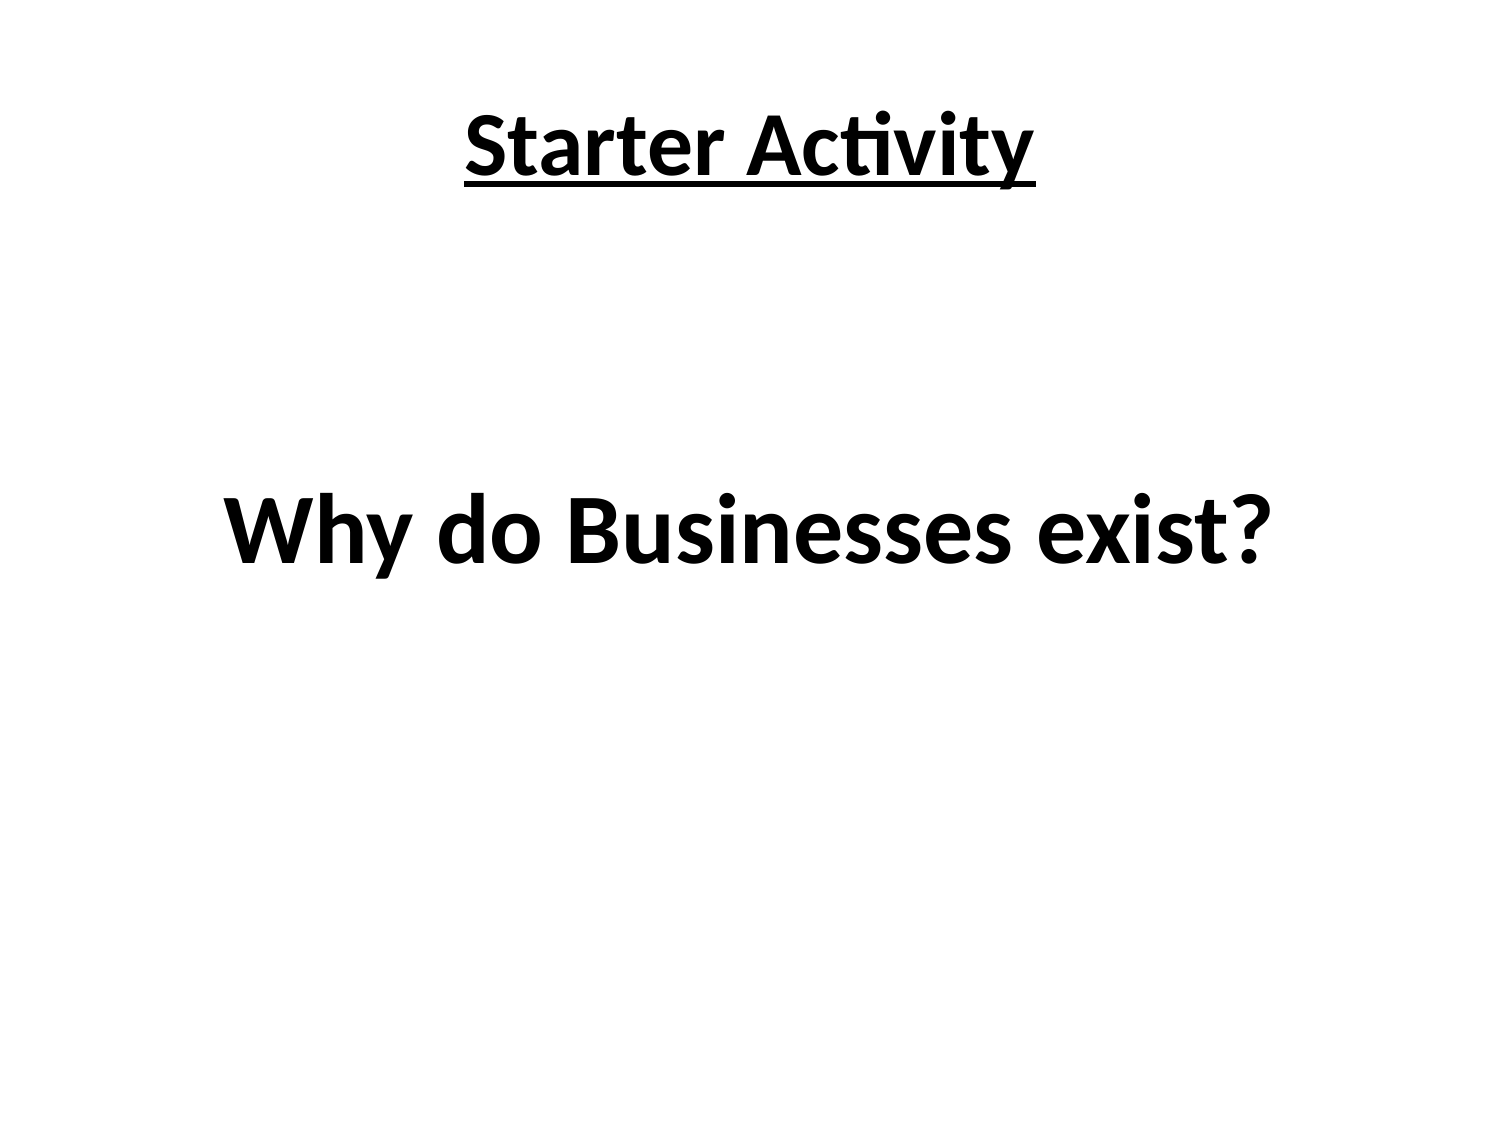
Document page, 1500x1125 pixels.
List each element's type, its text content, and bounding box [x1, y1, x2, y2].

title Starter Activity [75, 45, 1425, 233]
list Why do Businesses exist? [75, 262, 1425, 1005]
